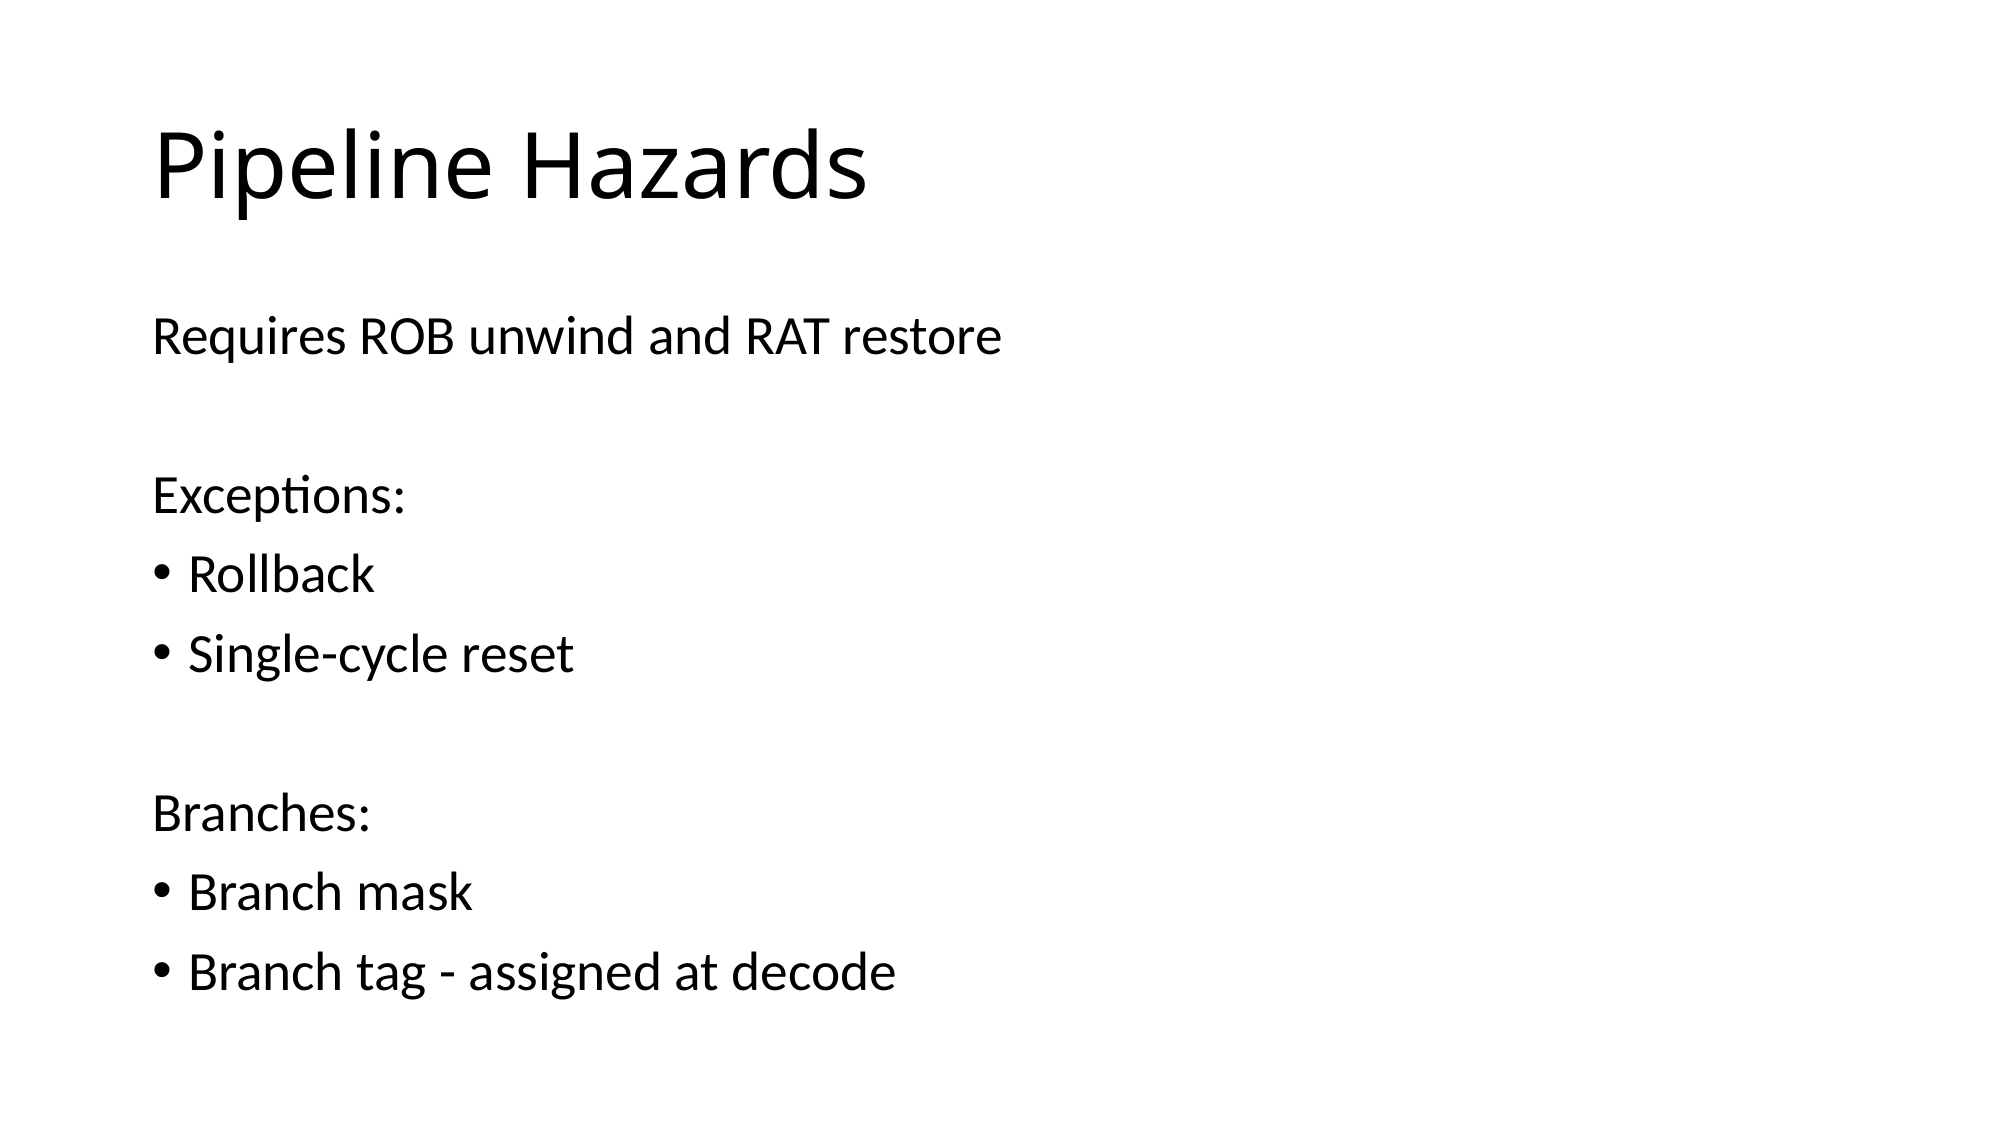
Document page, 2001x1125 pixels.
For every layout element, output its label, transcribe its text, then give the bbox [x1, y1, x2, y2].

list Requires ROB unwind and RAT restore Exceptions: Rollback Single-cycle reset Branches: Branch mask Branch tag - assigned at decode [137, 299, 1863, 1014]
title Pipeline Hazards [137, 59, 1863, 278]
